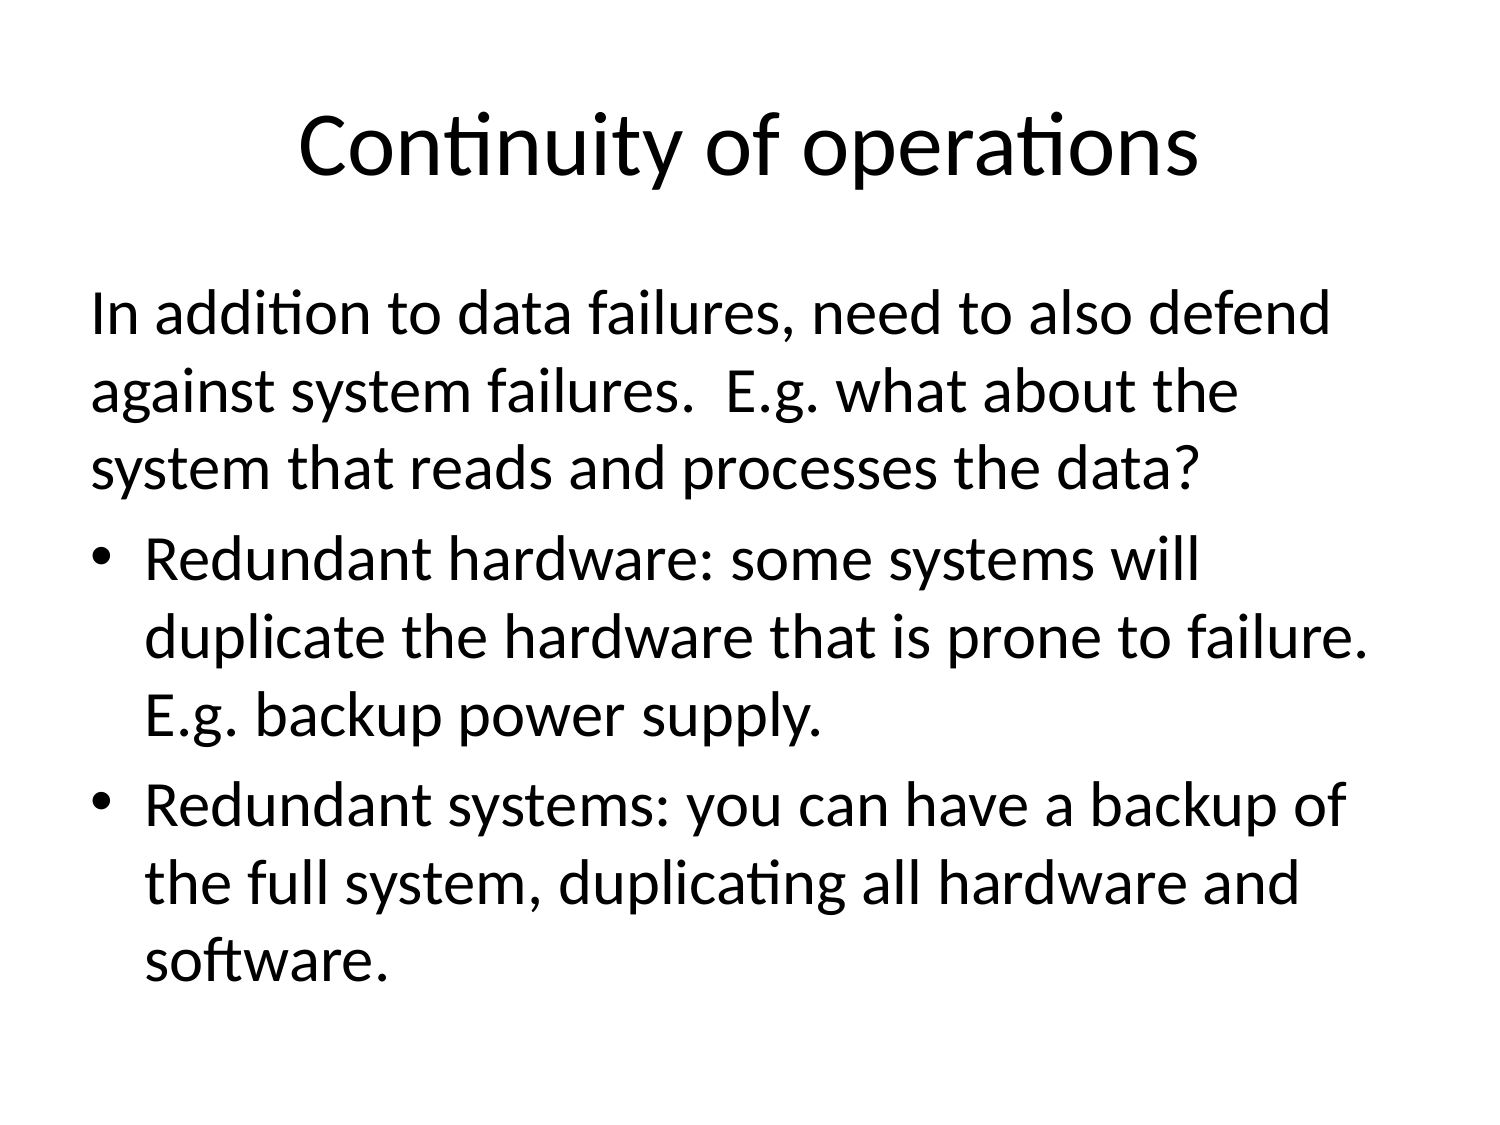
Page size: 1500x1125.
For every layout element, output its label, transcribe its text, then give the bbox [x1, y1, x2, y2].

list In addition to data failures, need to also defend against system failures. E.g. what about the system that reads and processes the data? Redundant hardware: some systems will duplicate the hardware that is prone to failure. E.g. backup power supply. Redundant systems: you can have a backup of the full system, duplicating all hardware and software. [75, 262, 1425, 1005]
title Continuity of operations [75, 45, 1425, 233]
